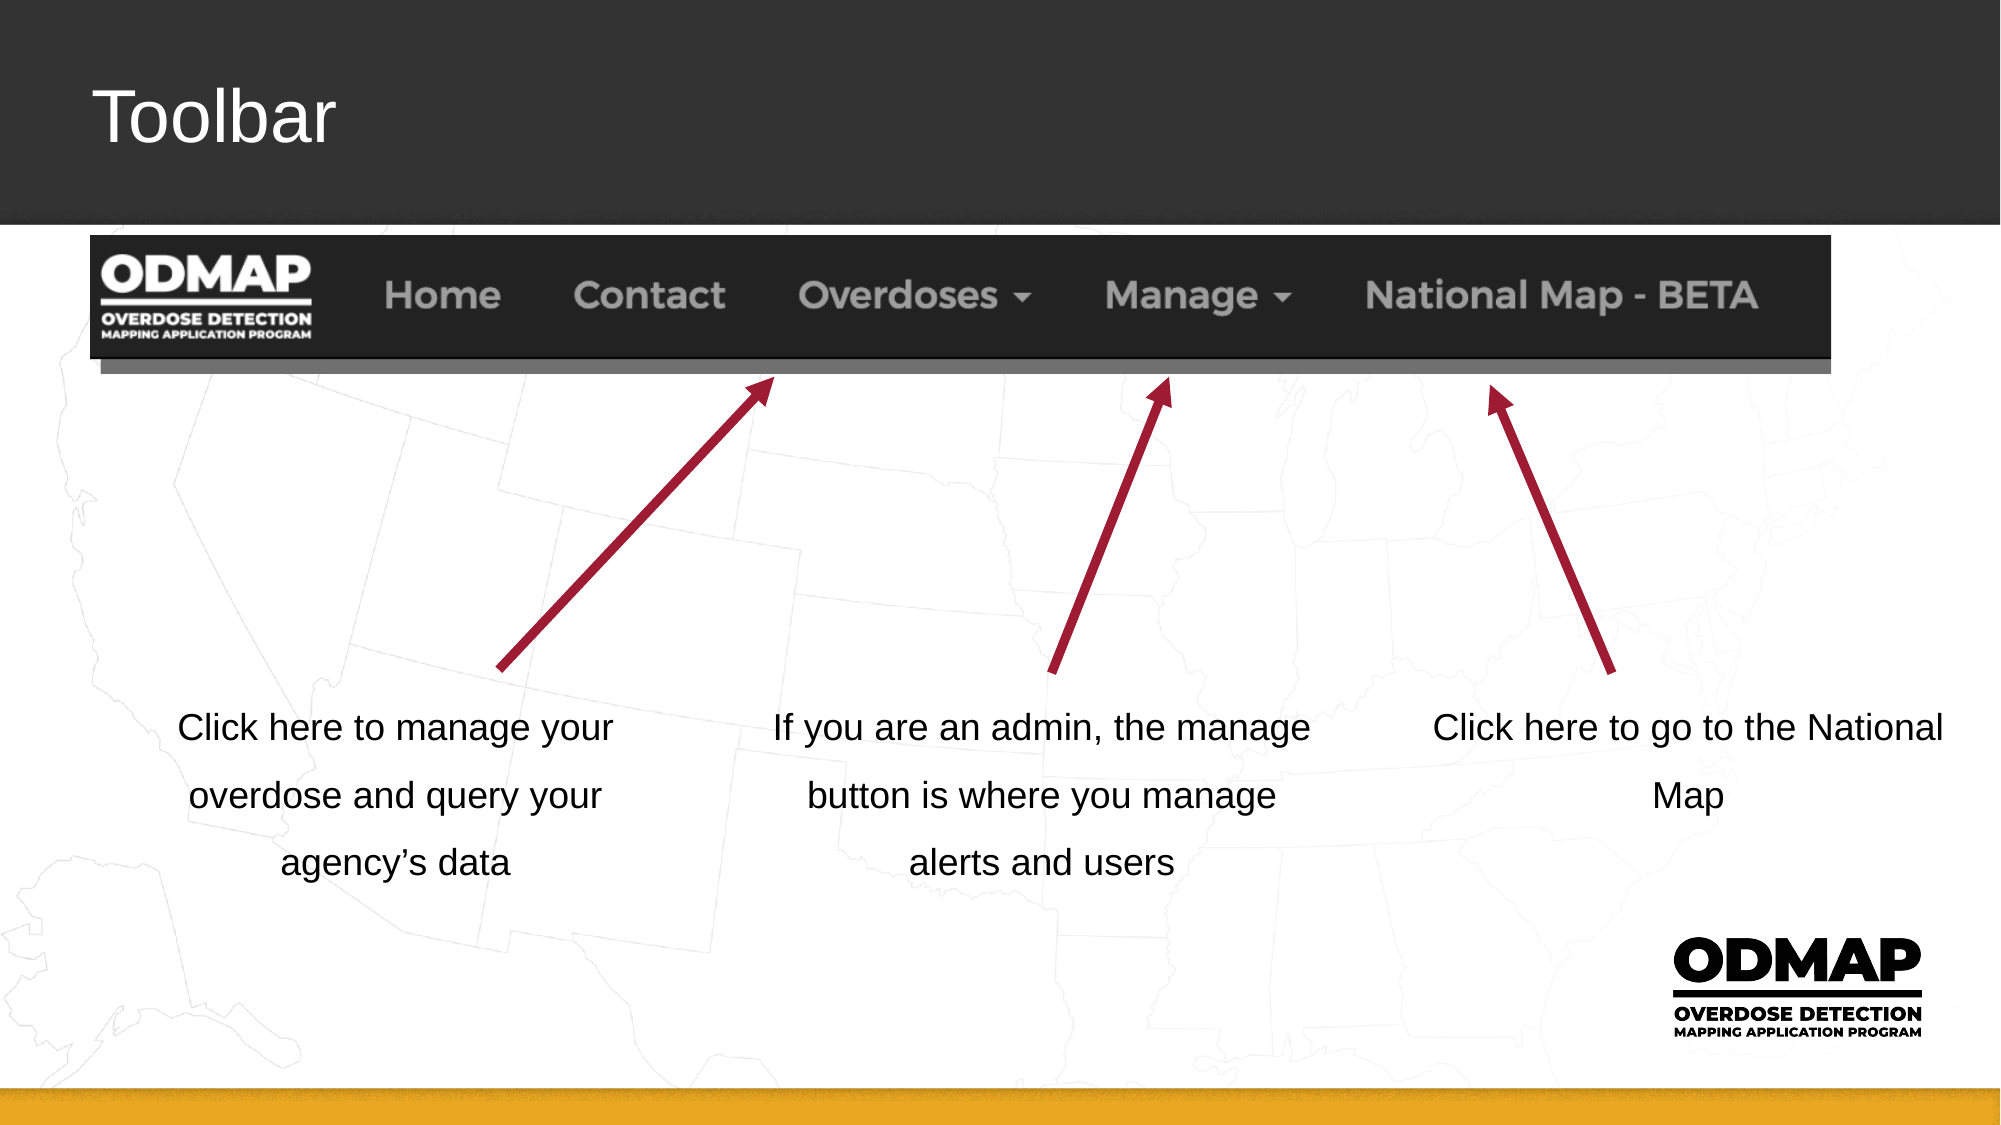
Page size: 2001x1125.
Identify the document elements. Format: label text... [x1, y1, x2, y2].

text_box If you are an admin, the manage button is where you manage alerts and users [711, 673, 1335, 928]
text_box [498, 385, 775, 670]
text_box Click here to manage your overdose and query your agency’s data [65, 673, 689, 928]
title Toolbar [76, 70, 1723, 166]
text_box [1489, 385, 1613, 674]
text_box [1051, 385, 1170, 674]
picture [0, 0, 2001, 1125]
text_box Click here to go to the National Map [1358, 673, 1982, 928]
